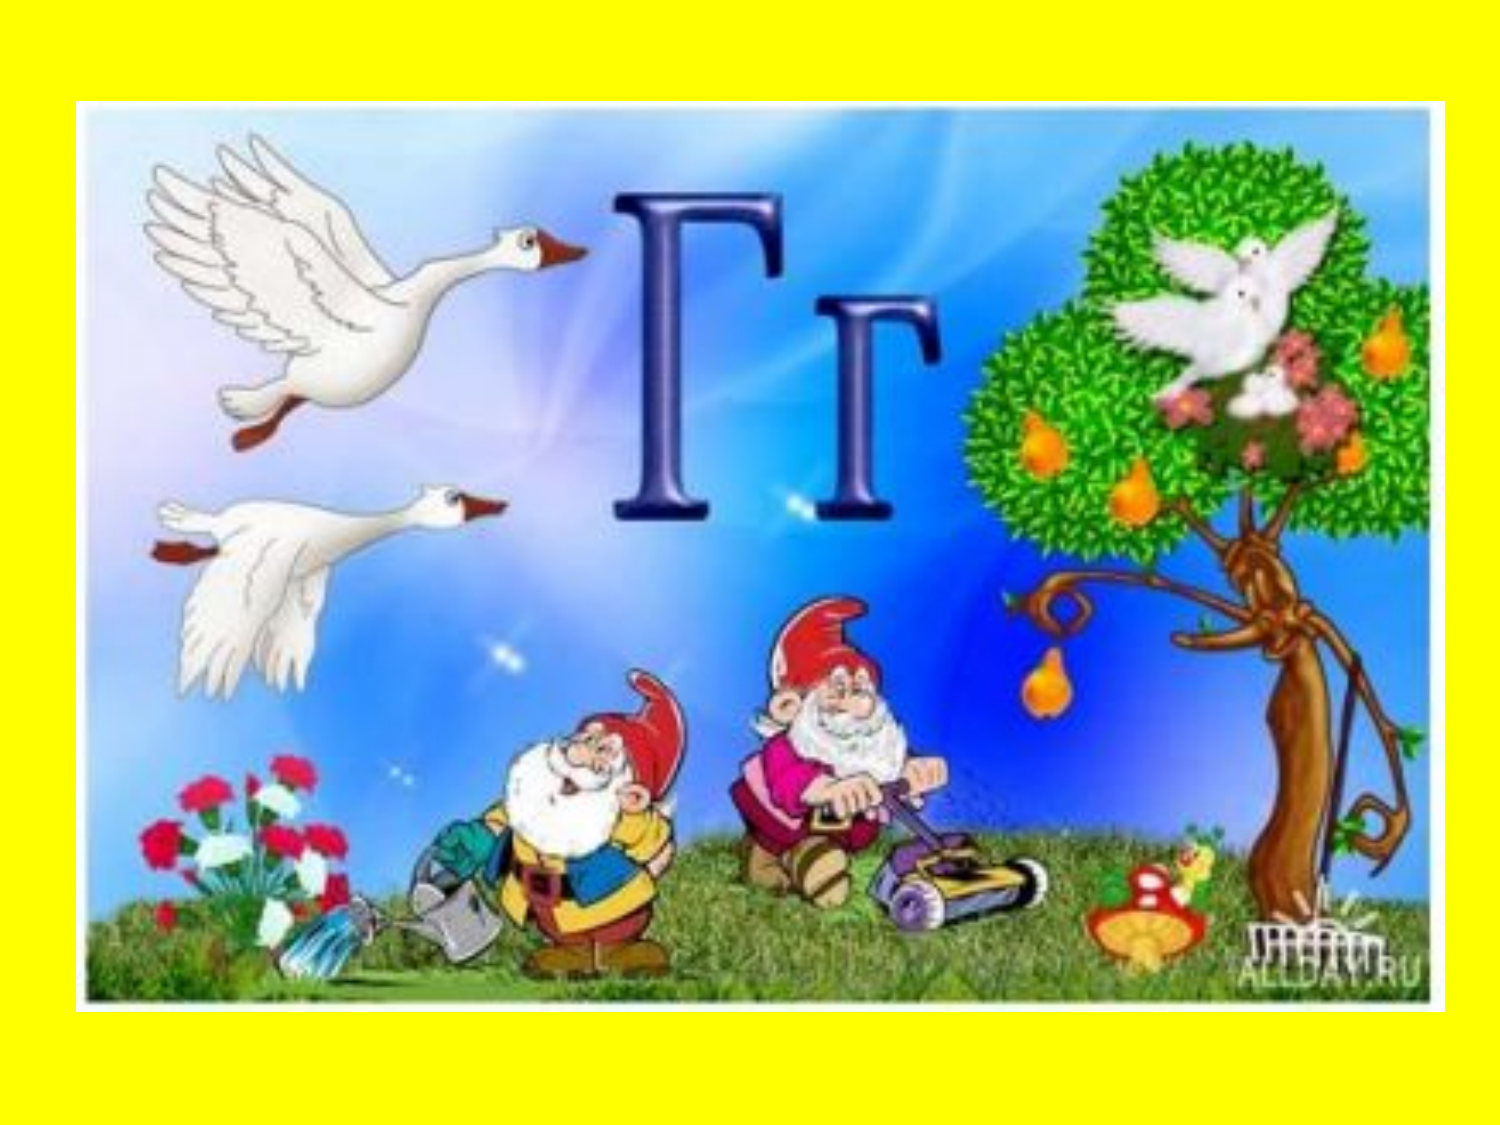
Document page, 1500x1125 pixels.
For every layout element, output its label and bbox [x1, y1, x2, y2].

picture [76, 101, 1445, 1012]
